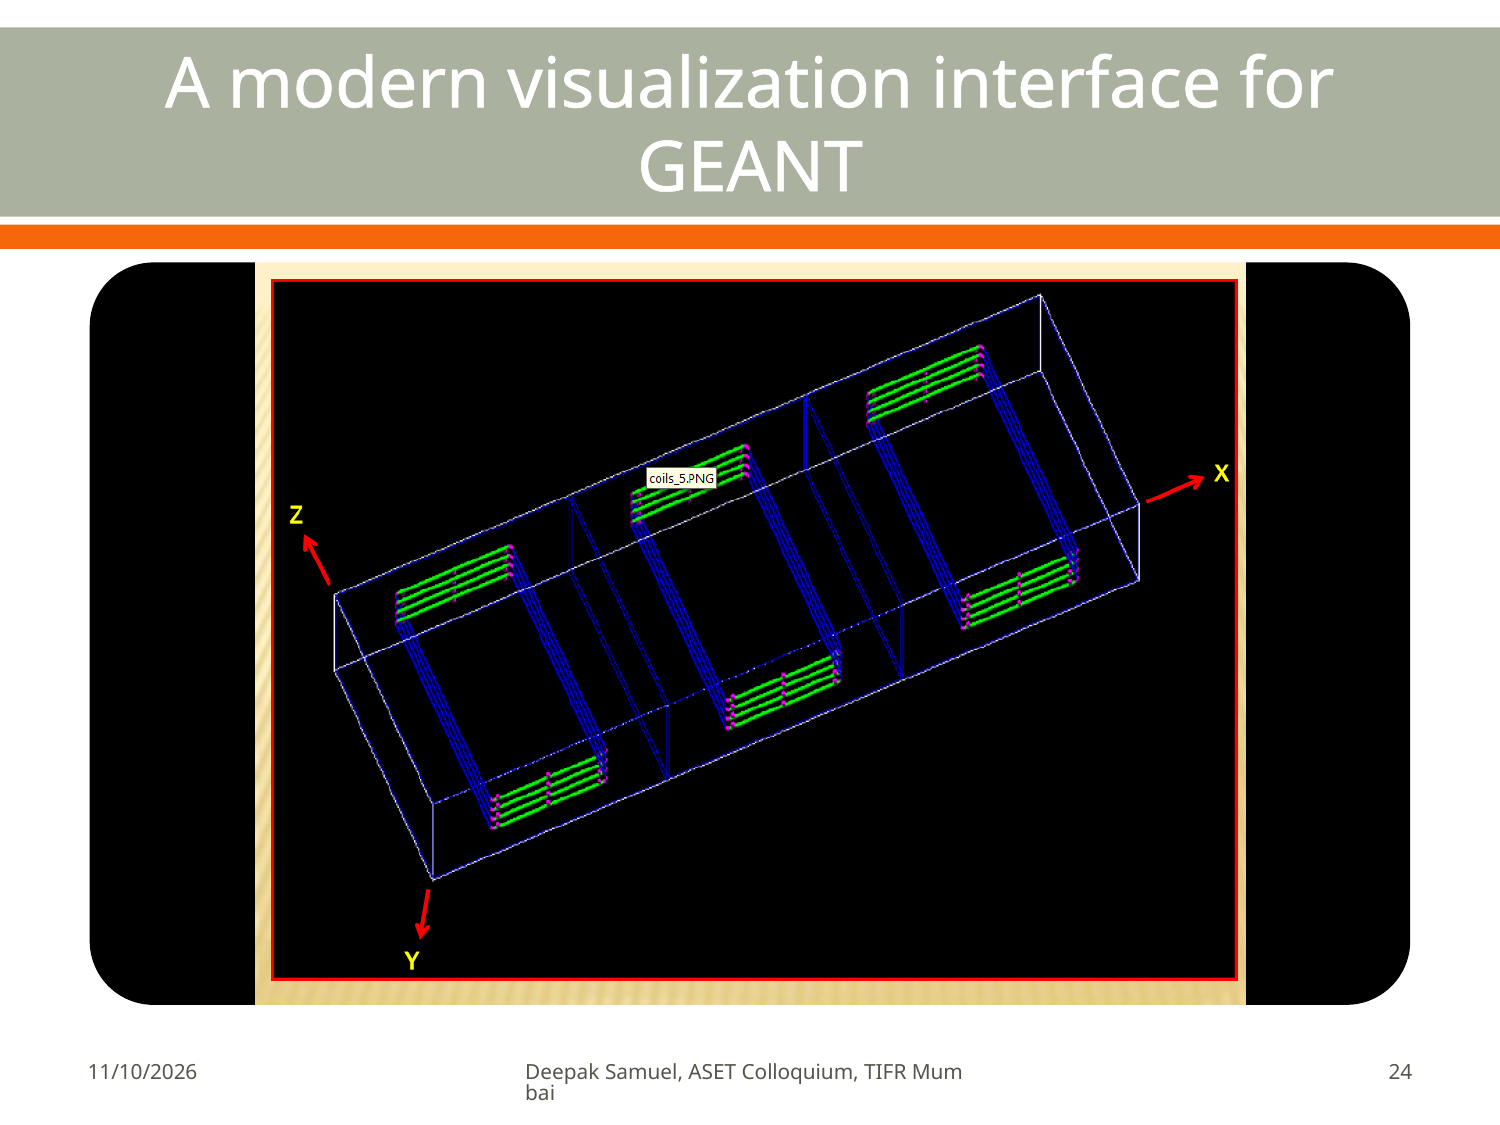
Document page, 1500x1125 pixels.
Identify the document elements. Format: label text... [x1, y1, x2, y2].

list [89, 262, 1411, 1006]
slide_number 24 [1074, 1042, 1425, 1103]
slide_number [75, 1042, 425, 1103]
title A modern visualization interface for GEANT [75, 29, 1425, 213]
footer Deepak Samuel, ASET Colloquium, TIFR Mumbai [512, 1042, 988, 1103]
